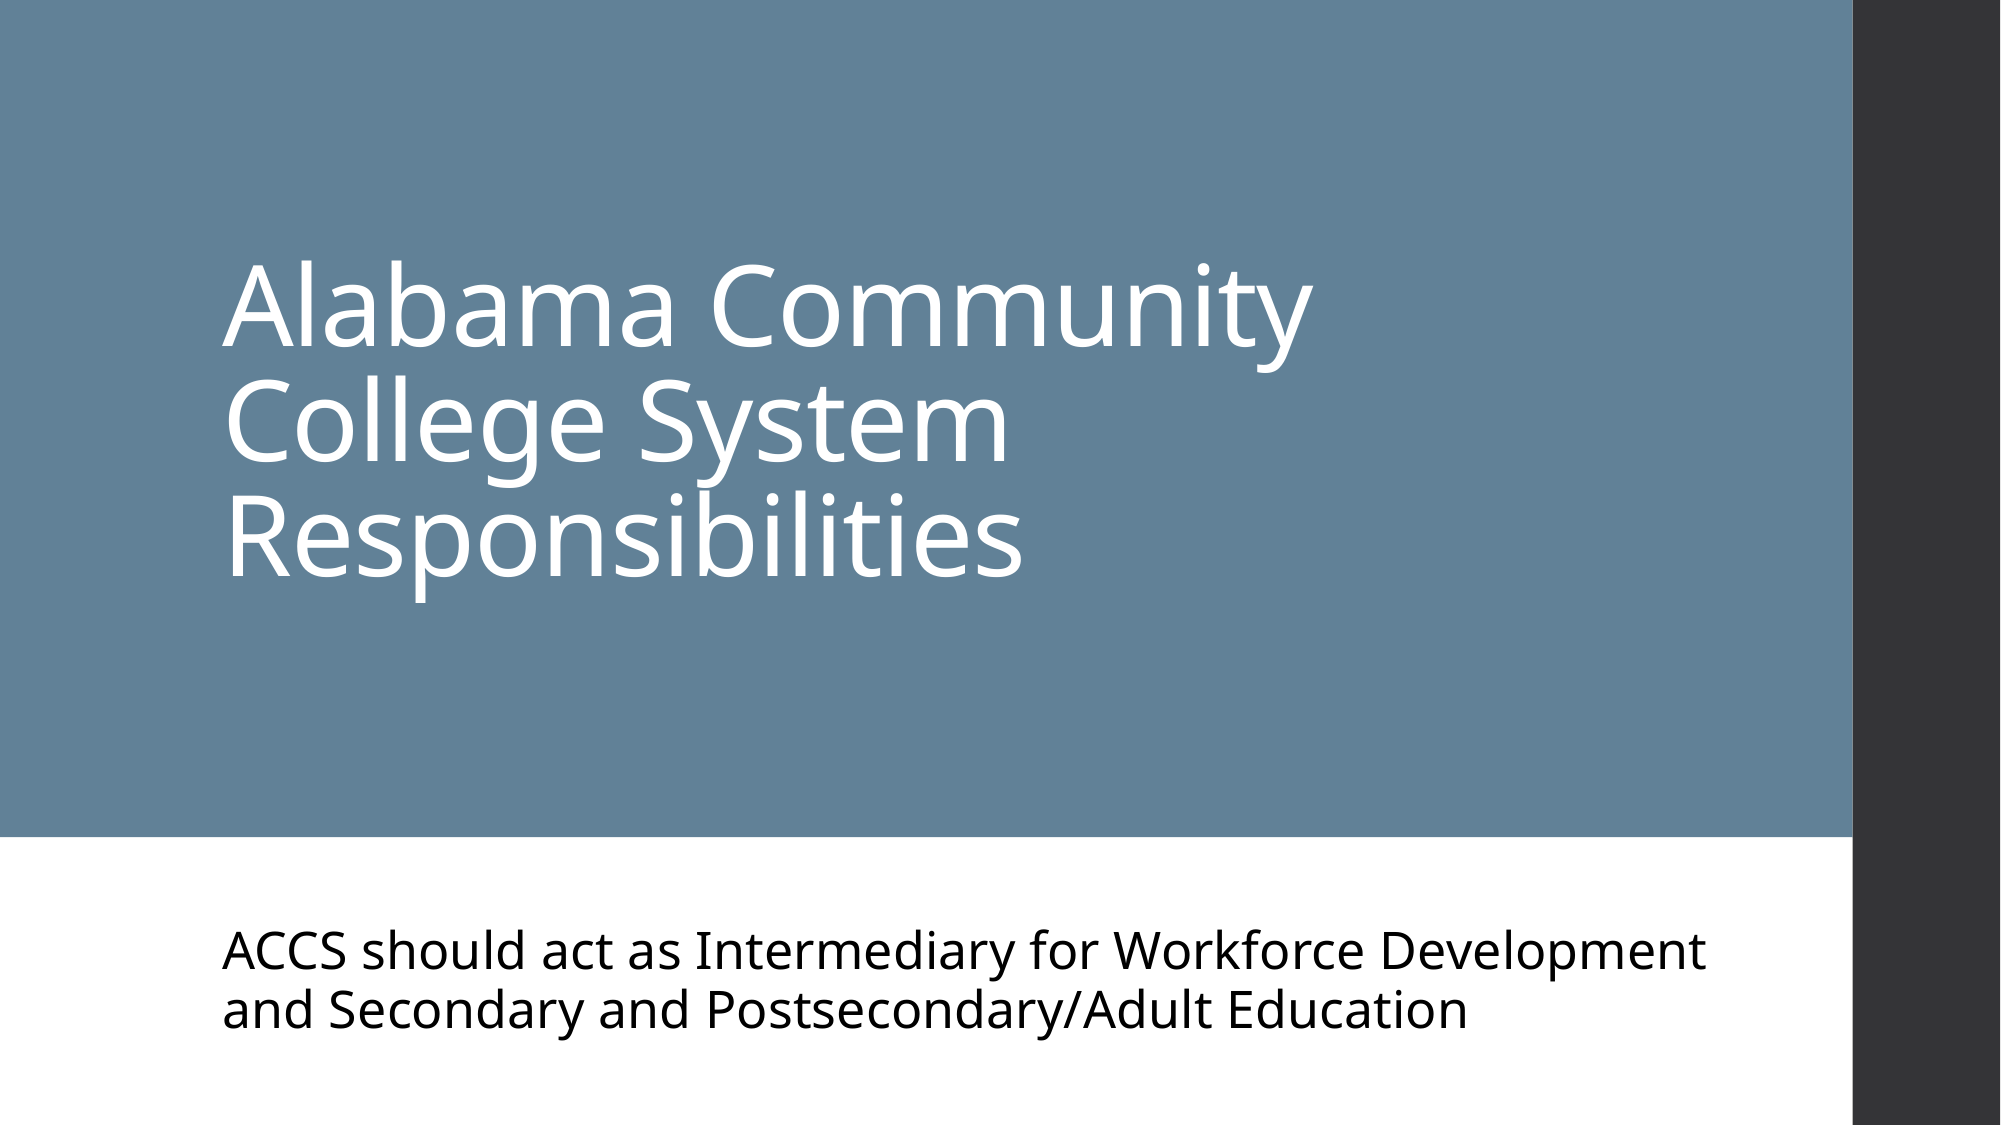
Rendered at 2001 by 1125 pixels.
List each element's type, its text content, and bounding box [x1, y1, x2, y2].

text_box [0, 836, 1854, 1125]
text_box [0, 0, 1854, 836]
list ACCS should act as Intermediary for Workforce Development and Secondary and Postsecondary/Adult Education [206, 907, 1752, 1055]
title Alabama Community College System Responsibilities [206, 60, 1563, 794]
